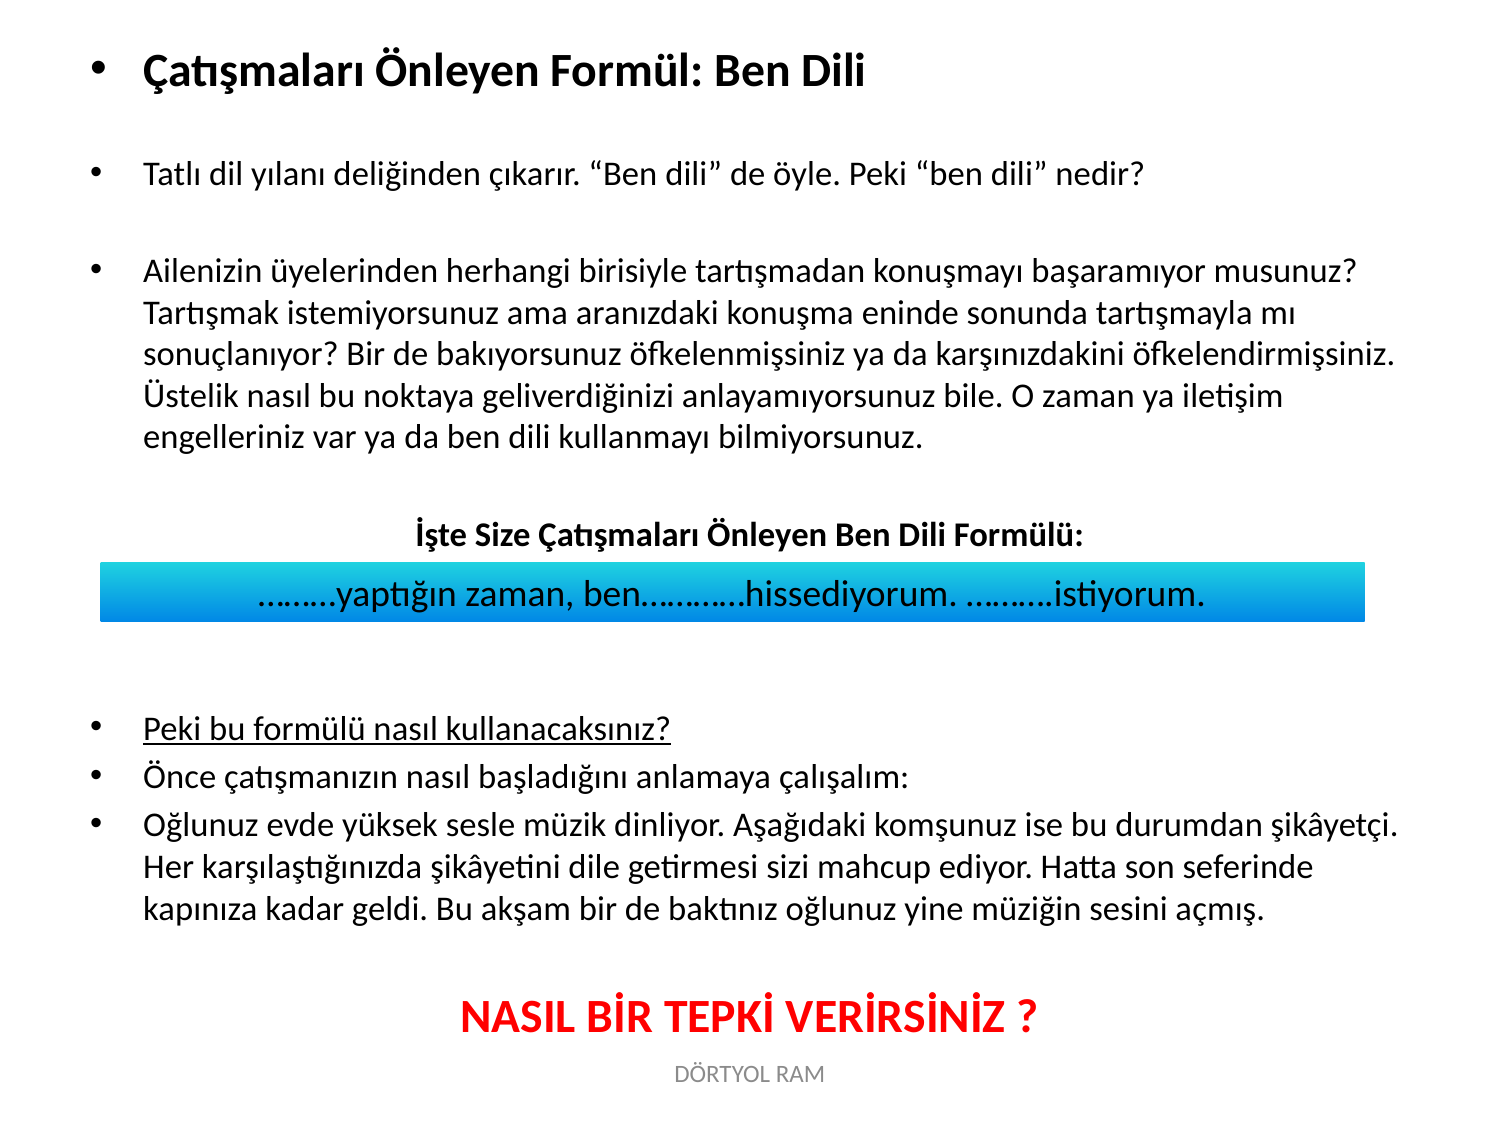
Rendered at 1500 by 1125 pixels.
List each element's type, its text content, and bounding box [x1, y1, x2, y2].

footer DÖRTYOL RAM [512, 1042, 988, 1103]
text_box ………yaptığın zaman, ben…………hissediyorum. ……….istiyorum. [100, 562, 1365, 622]
list Çatışmaları Önleyen Formül: Ben Dili Tatlı dil yılanı deliğinden çıkarır. “Ben dili” de öyle. Peki “ben dili” nedir? Ailenizin üyelerinden herhangi birisiyle tartışmadan konuşmayı başaramıyor musunuz? Tartışmak istemiyorsunuz ama aranızdaki konuşma eninde sonunda tartışmayla mı sonuçlanıyor? Bir de bakıyorsunuz öfkelenmişsiniz ya da karşınızdakini öfkelendirmişsiniz. Üstelik nasıl bu noktaya geliverdiğinizi anlayamıyorsunuz bile. O zaman ya iletişim engelleriniz var ya da ben dili kullanmayı bilmiyorsunuz. İşte Size Çatışmaları Önleyen Ben Dili Formülü: Peki bu formülü nasıl kullanacaksınız? Önce çatışmanızın nasıl başladığını anlamaya çalışalım: Oğlunuz evde yüksek sesle müzik dinliyor. Aşağıdaki komşunuz ise bu durumdan şikâyetçi. Her karşılaştığınızda şikâyetini dile getirmesi sizi mahcup ediyor. Hatta son seferinde kapınıza kadar geldi. Bu akşam bir de baktınız oğlunuz yine müziğin sesini açmış. NASIL BİR TEPKİ VERİRSİNİZ ? [75, 30, 1425, 1094]
